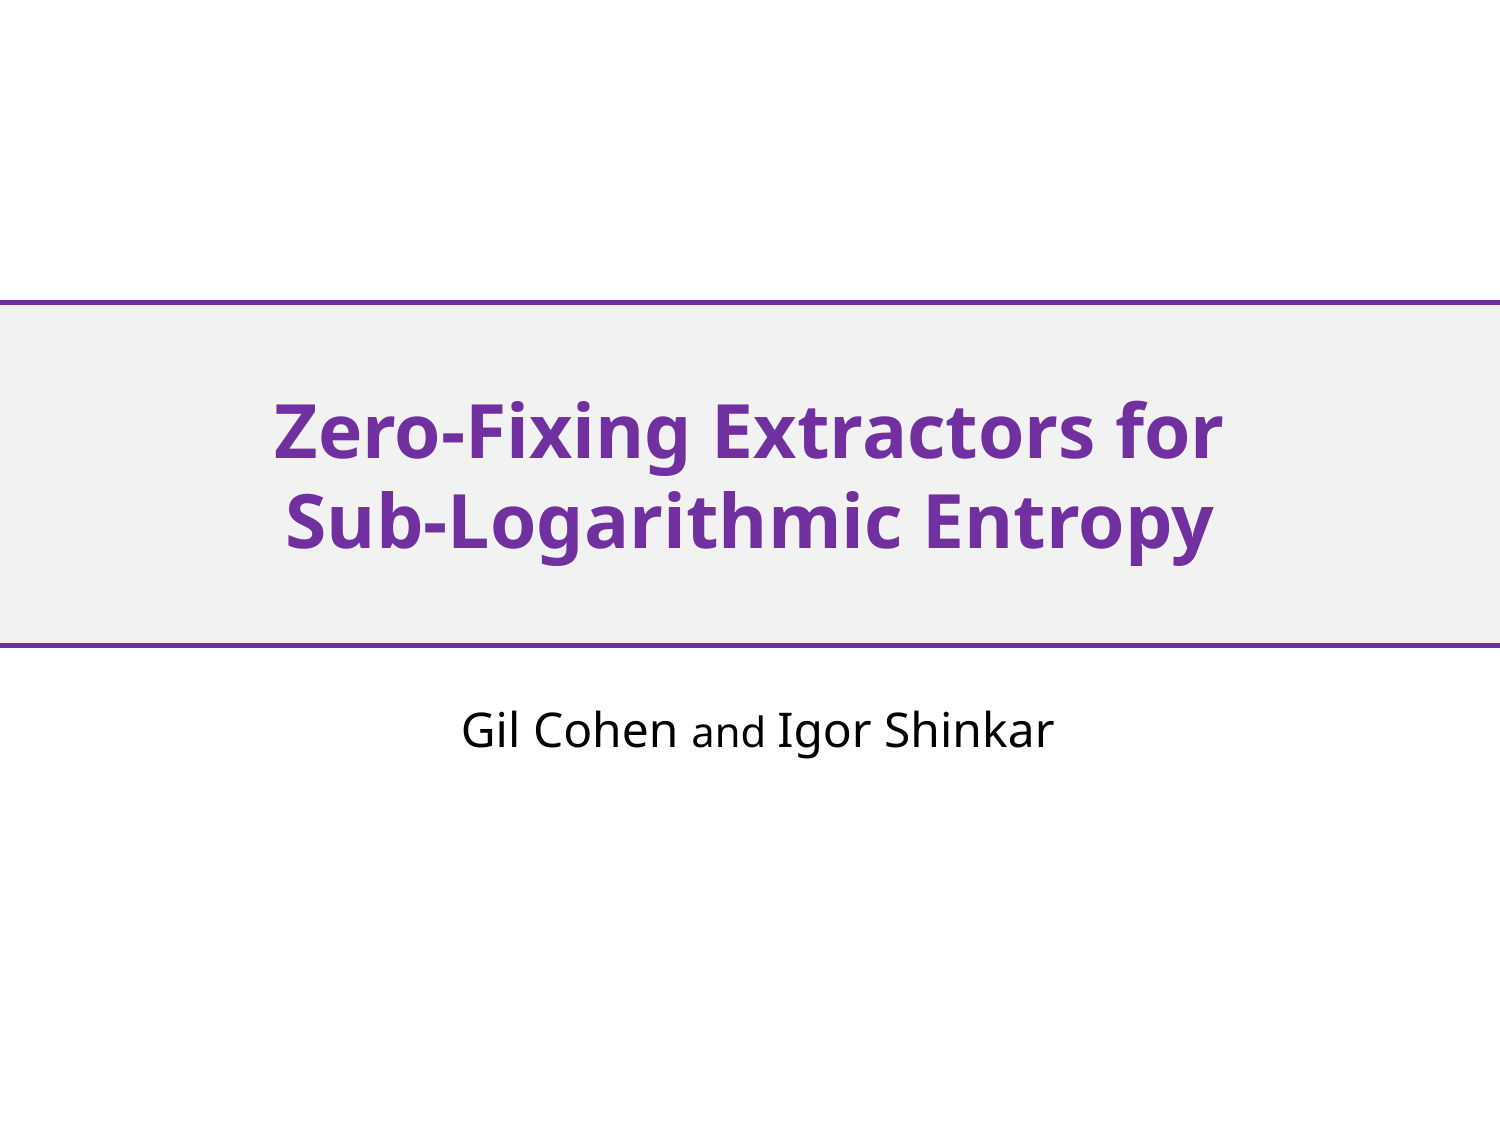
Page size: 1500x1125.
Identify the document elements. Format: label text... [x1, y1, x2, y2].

text_box Gil Cohen and Igor Shinkar [76, 692, 1365, 764]
text_box [0, 301, 1500, 647]
title Zero-Fixing Extractors for Sub-Logarithmic Entropy [5, 353, 1495, 595]
